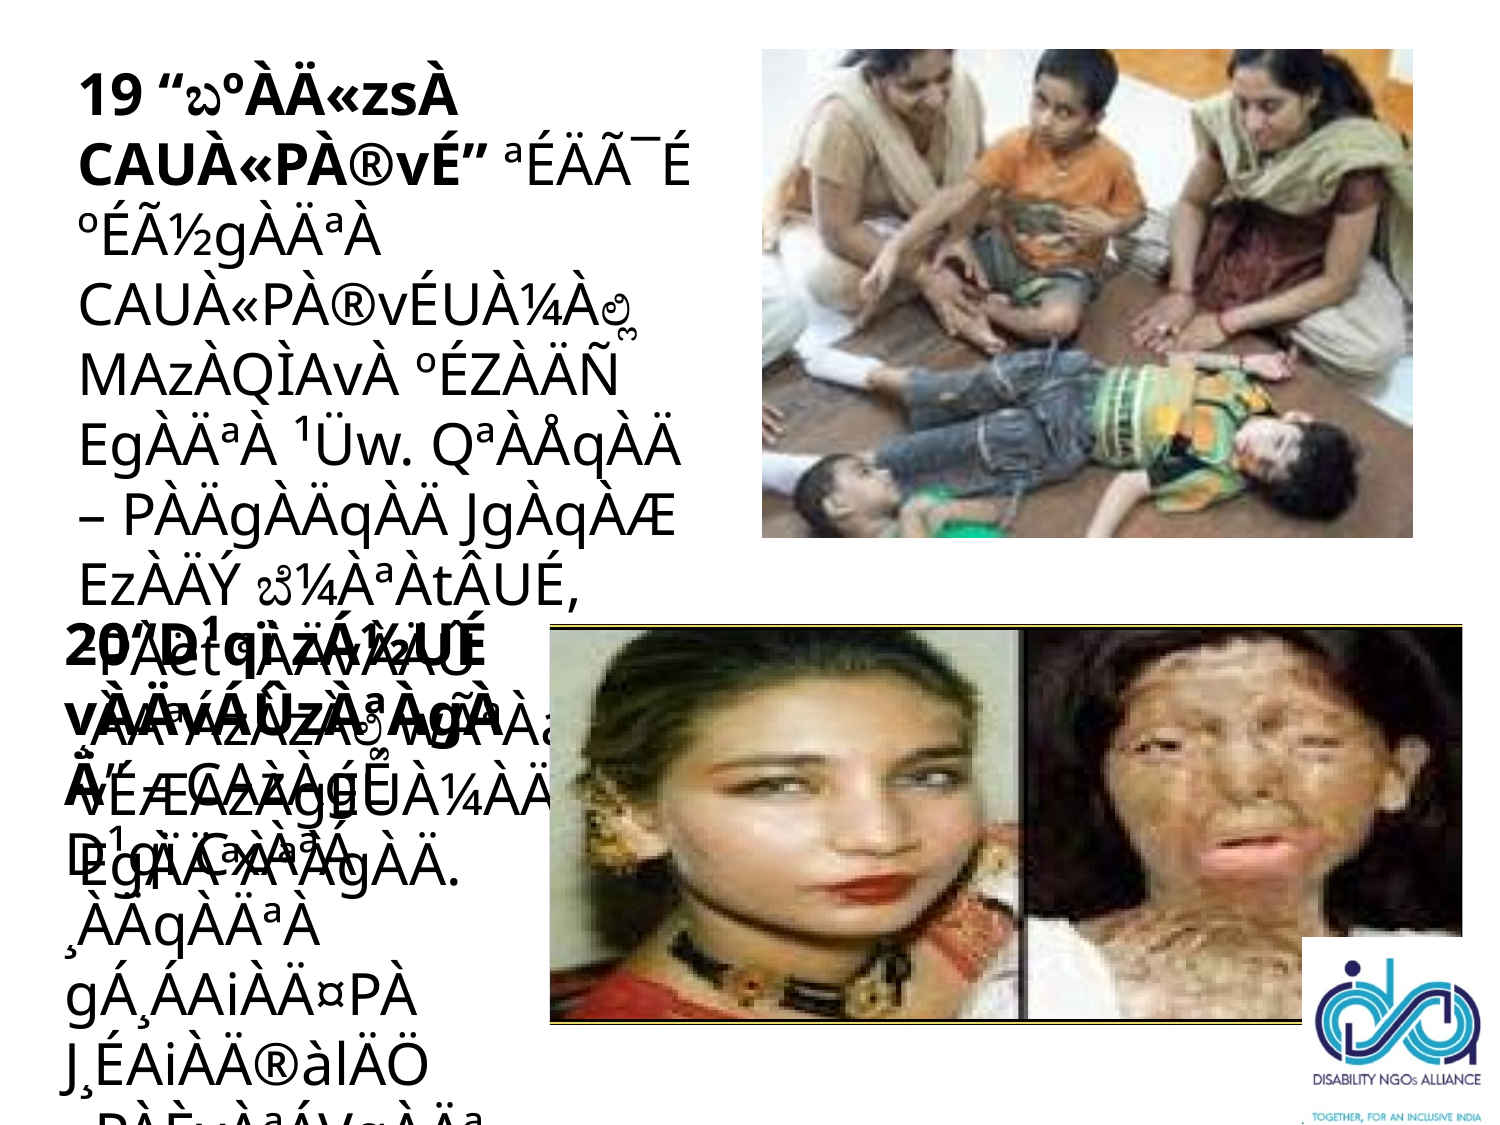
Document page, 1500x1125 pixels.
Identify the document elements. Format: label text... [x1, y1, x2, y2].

text_box 20“D¹qï zÁ½UÉ vÀÄvÁÛzÀªÀgÀÄ” – CAzÀgÉ D¹qï CxÀªÁ ¸ÀÄqÀÄªÀ gÁ¸ÁAiÀÄ¤PÀ J¸ÉAiÀÄ®àlÄÖ «PÀÈvÀªÁVgÀÄªÀªÀgÀÄ. [50, 600, 525, 1125]
picture [762, 49, 1413, 538]
text_box 19 “ಬºÀÄ«zsÀ CAUÀ«PÀ®vÉ” ªÉÄÃ¯É ºÉÃ½gÀÄªÀ CAUÀ«PÀ®vÉUÀ¼Àಲ್ಲಿ MAzÀQÌAvÀ ºÉZÀÄÑ EgÀÄªÀ ¹Üw. QªÀÅqÀÄ – PÀÄgÀÄqÀÄ JgÀqÀÆ EzÀÄÝ ಬೆ¼ÀªÀtÂUÉ, ²PÀët ªÀÄvÀÄÛ ¸ÀAªÁzÀzÀಲ್ಲಿ wÃªÀæ vÉÆAzÀgÉUÀ¼ÀÄ EgÀÄªÀªÀgÀÄ. [62, 49, 713, 905]
picture [549, 624, 1500, 1124]
